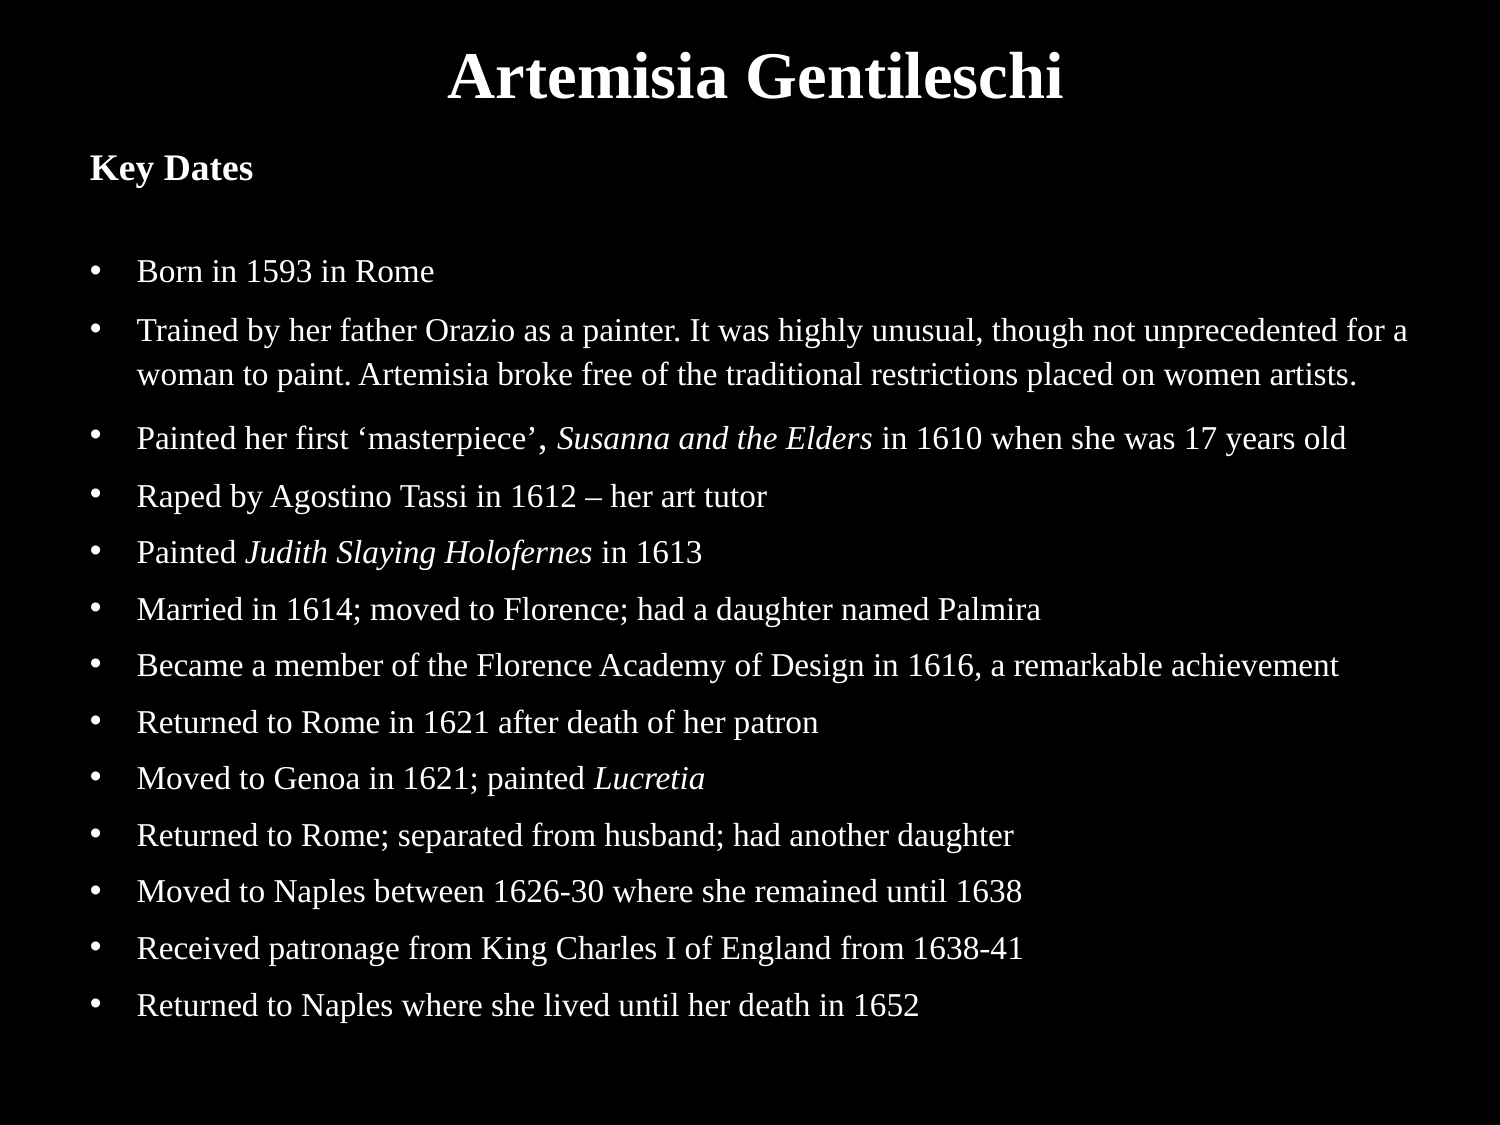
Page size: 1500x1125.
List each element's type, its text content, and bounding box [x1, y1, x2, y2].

text_box Key Dates Born in 1593 in Rome Trained by her father Orazio as a painter. It was highly unusual, though not unprecedented for a woman to paint. Artemisia broke free of the traditional restrictions placed on women artists. Painted her first ‘masterpiece’, Susanna and the Elders in 1610 when she was 17 years old Raped by Agostino Tassi in 1612 – her art tutor Painted Judith Slaying Holofernes in 1613 Married in 1614; moved to Florence; had a daughter named Palmira Became a member of the Florence Academy of Design in 1616, a remarkable achievement Returned to Rome in 1621 after death of her patron Moved to Genoa in 1621; painted Lucretia Returned to Rome; separated from husband; had another daughter Moved to Naples between 1626-30 where she remained until 1638 Received patronage from King Charles I of England from 1638-41 Returned to Naples where she lived until her death in 1652 [0, 135, 1500, 1087]
text_box Artemisia Gentileschi [62, 24, 1450, 120]
